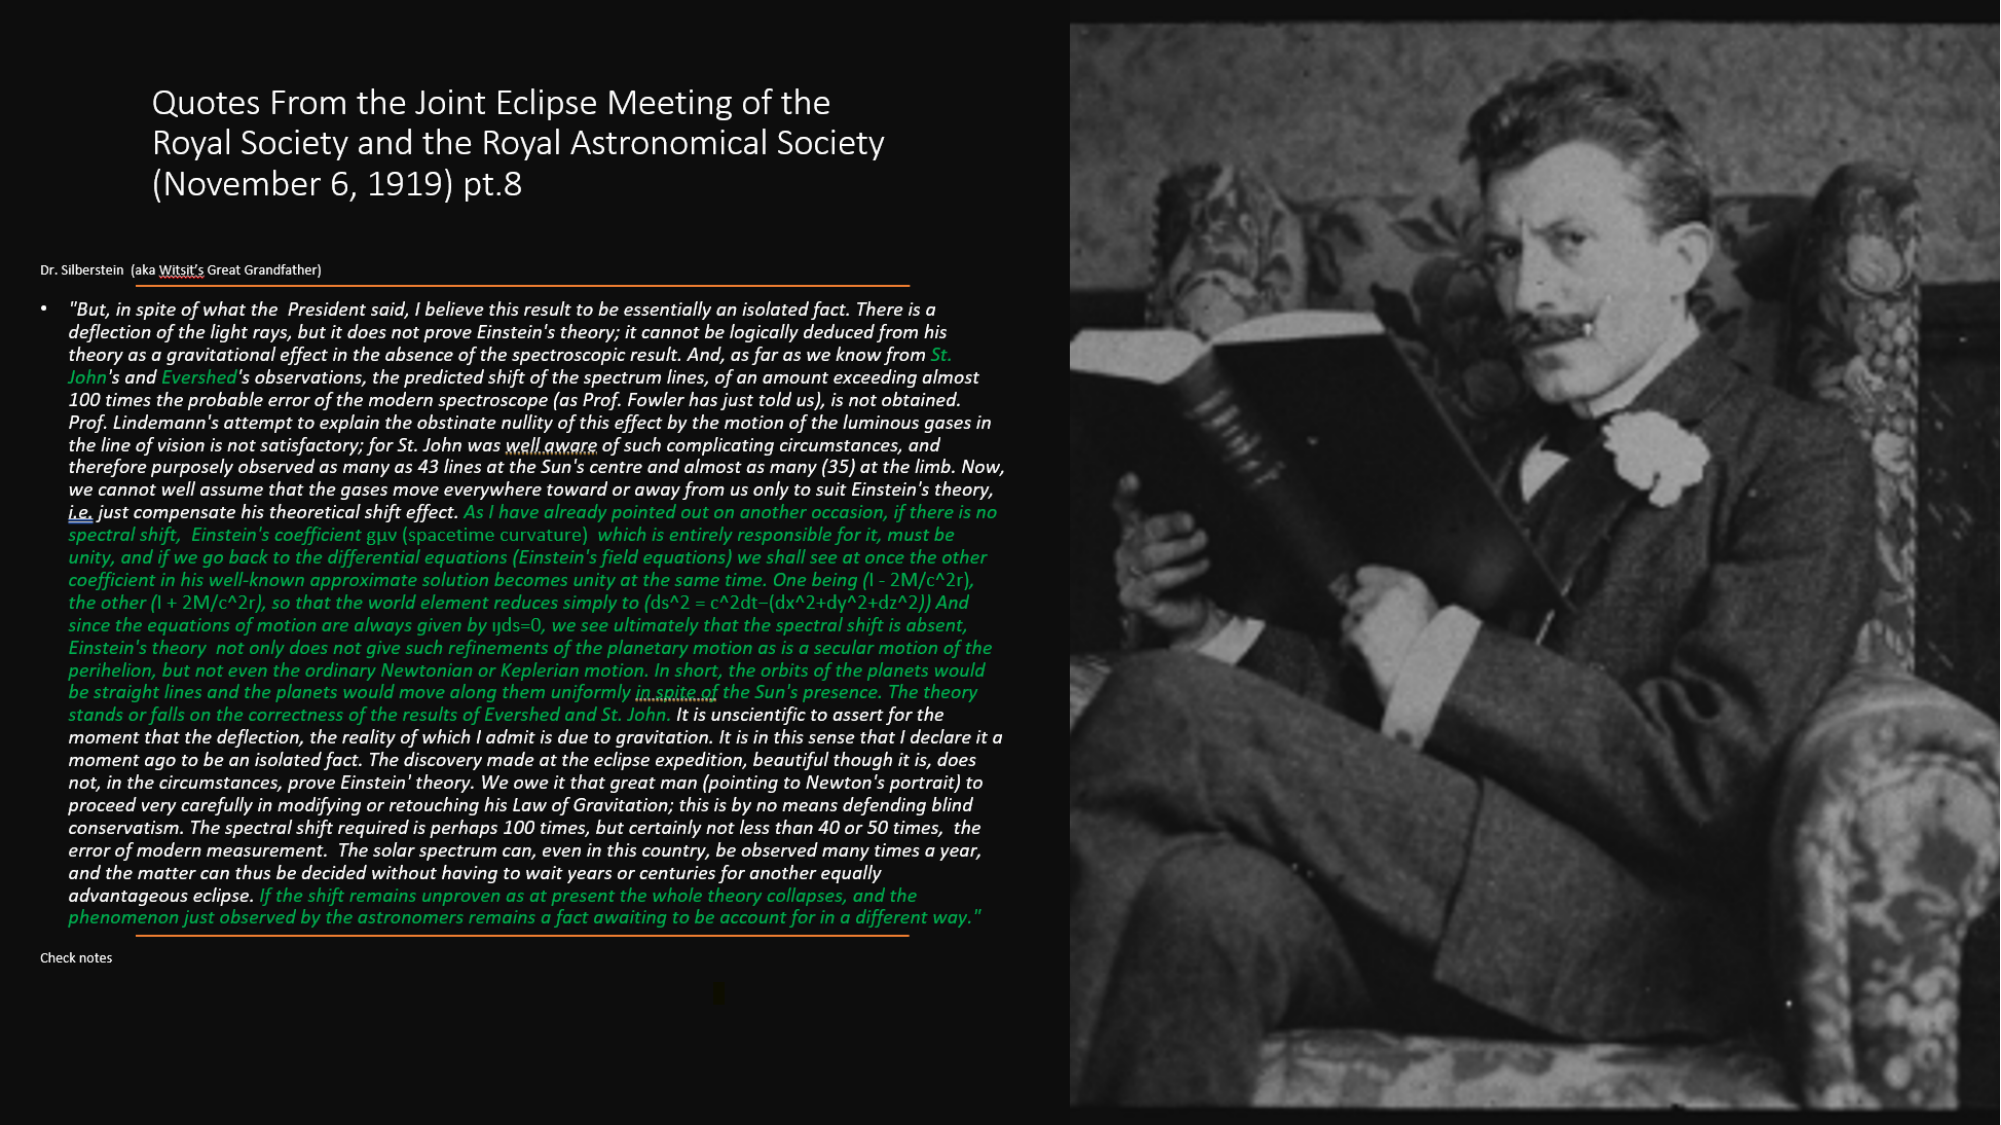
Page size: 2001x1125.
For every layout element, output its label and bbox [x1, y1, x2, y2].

list [0, 0, 2000, 1125]
